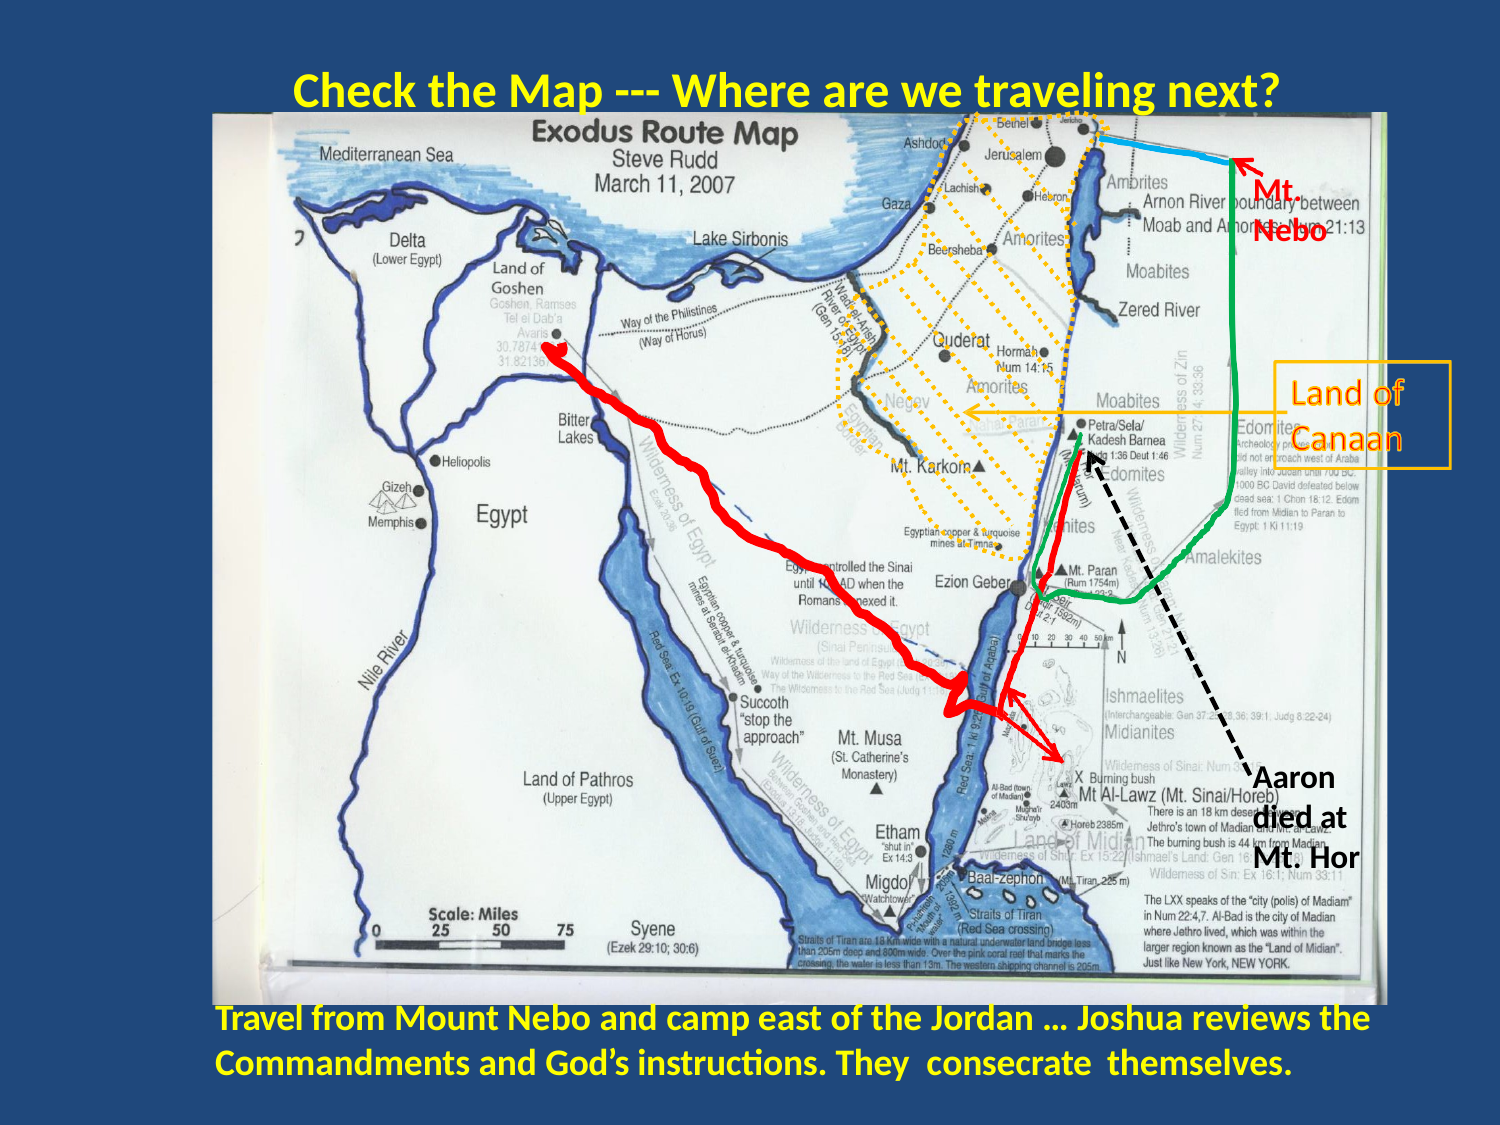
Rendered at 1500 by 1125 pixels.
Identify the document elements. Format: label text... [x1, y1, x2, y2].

text_box [1273, 360, 1452, 470]
text_box Mt. Nebo [1250, 165, 1330, 248]
text_box Check the Map --- Where are we traveling next? [200, 49, 1375, 125]
text_box Aaron died at Mt. Hor [1250, 753, 1363, 876]
text_box [545, 343, 835, 586]
text_box [1242, 765, 1253, 777]
text_box [1264, 112, 1388, 410]
text_box [835, 125, 1264, 765]
text_box Travel from Mount Nebo and camp east of the Jordan … Joshua reviews the Commandments and God’s instructions. They consecrate themselves. [212, 990, 1425, 1083]
text_box [212, 125, 1388, 990]
text_box [1264, 410, 1273, 415]
